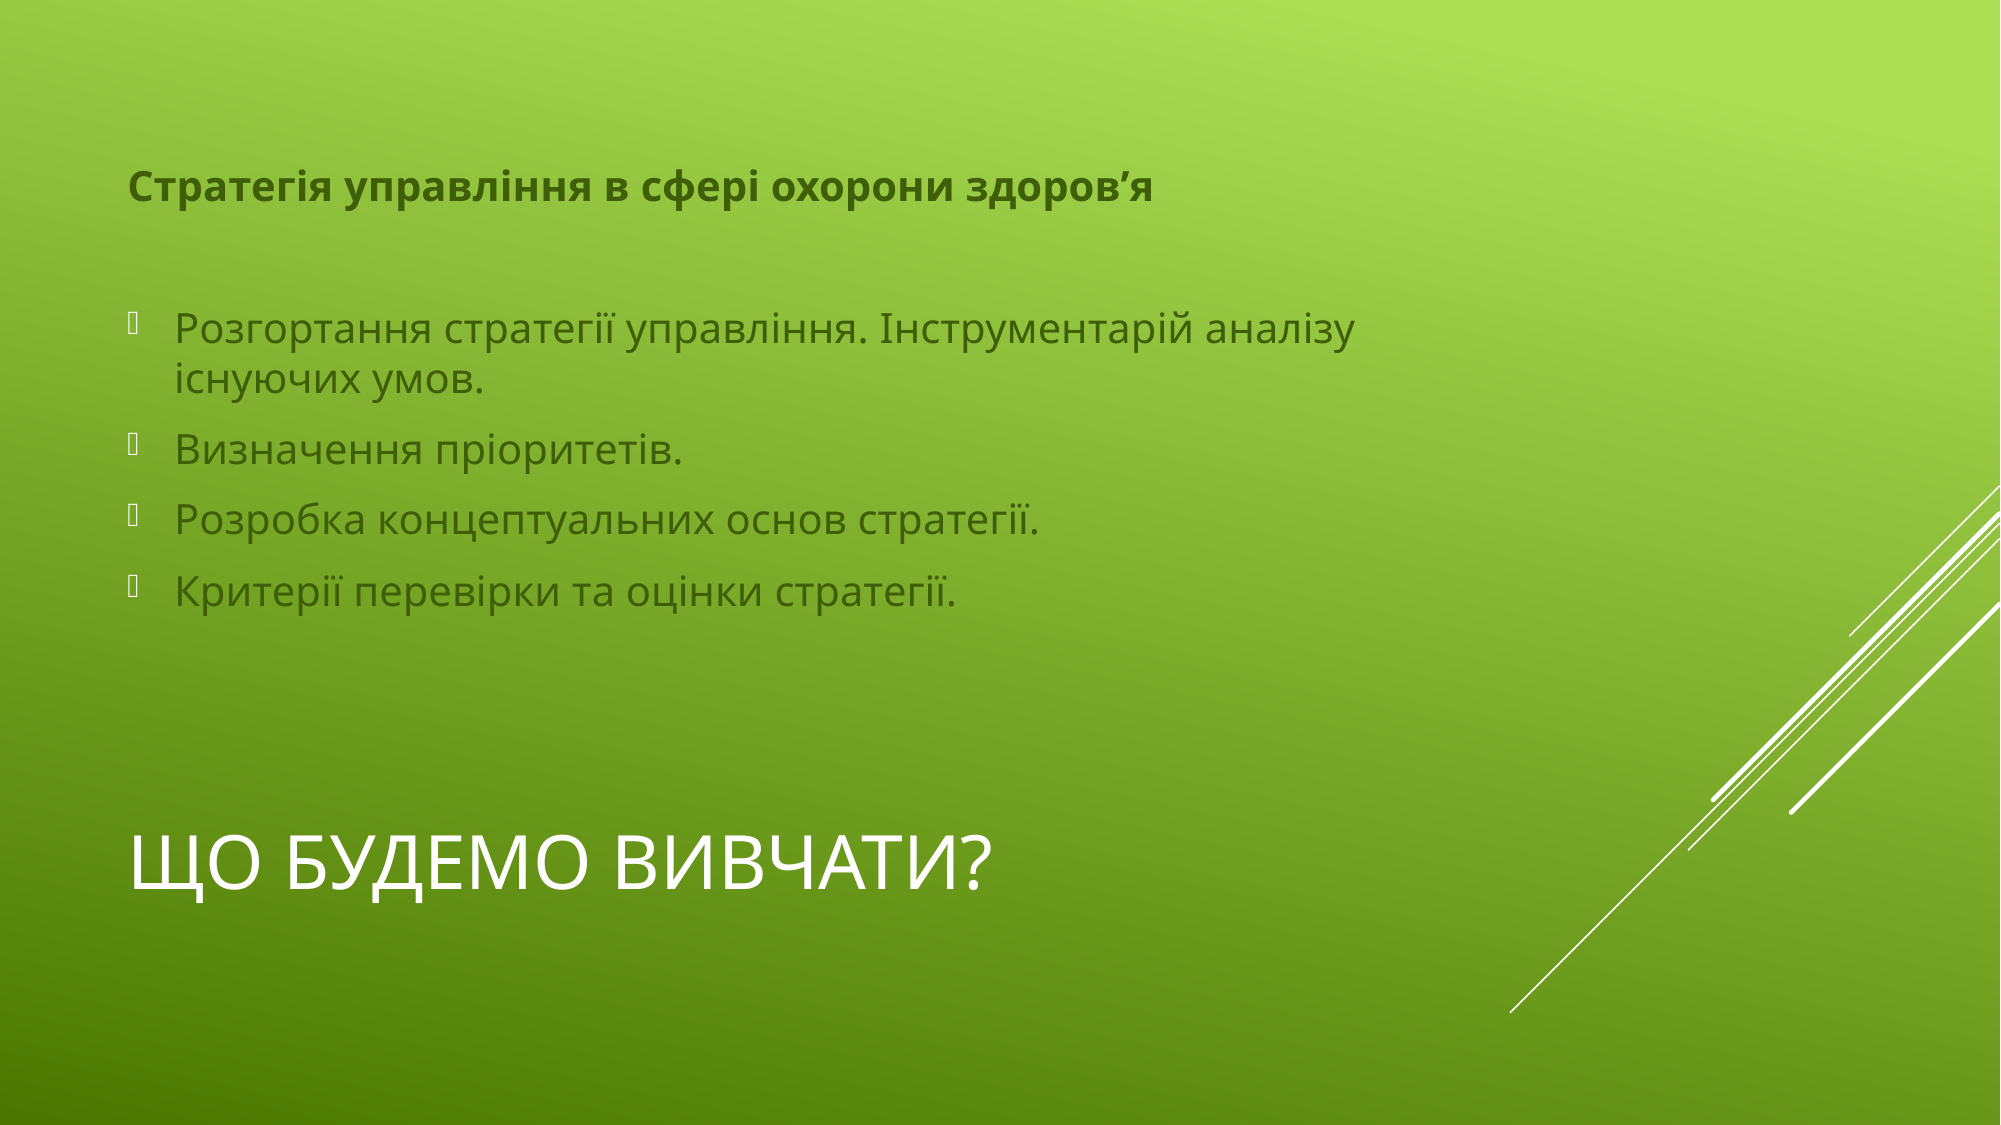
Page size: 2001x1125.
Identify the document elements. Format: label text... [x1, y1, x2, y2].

title ЩО БУДЕМО ВИВЧАТИ? [112, 816, 1513, 984]
list Стратегія управління в сфері охорони здоров’я Розгортання стратегії управління. Інструментарій аналізу існуючих умов. Визначення пріоритетів. Розробка концептуальних основ стратегії. Критерії перевірки та оцінки стратегії. [112, 29, 1513, 816]
